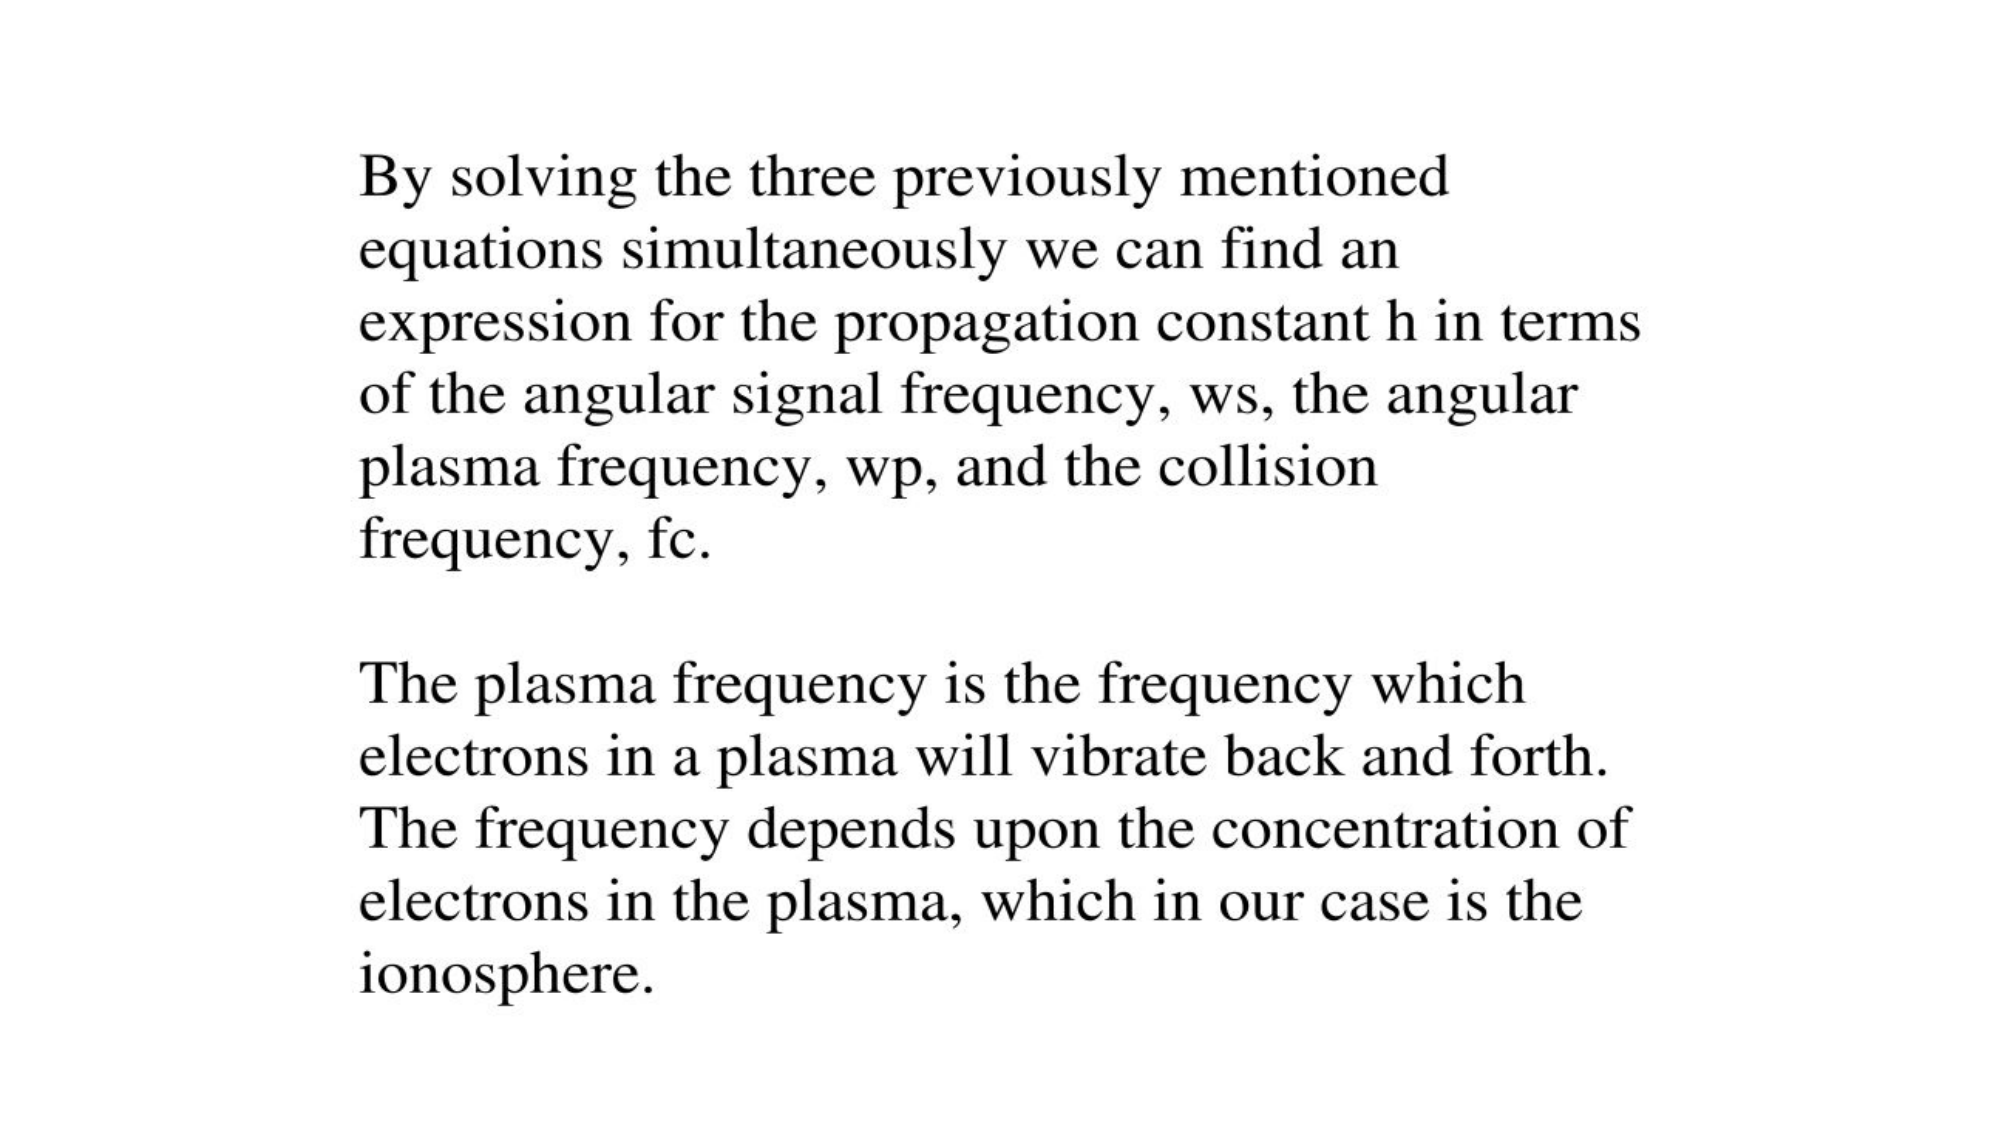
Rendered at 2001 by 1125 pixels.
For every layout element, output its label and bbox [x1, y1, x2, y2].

picture [215, 0, 1797, 1125]
